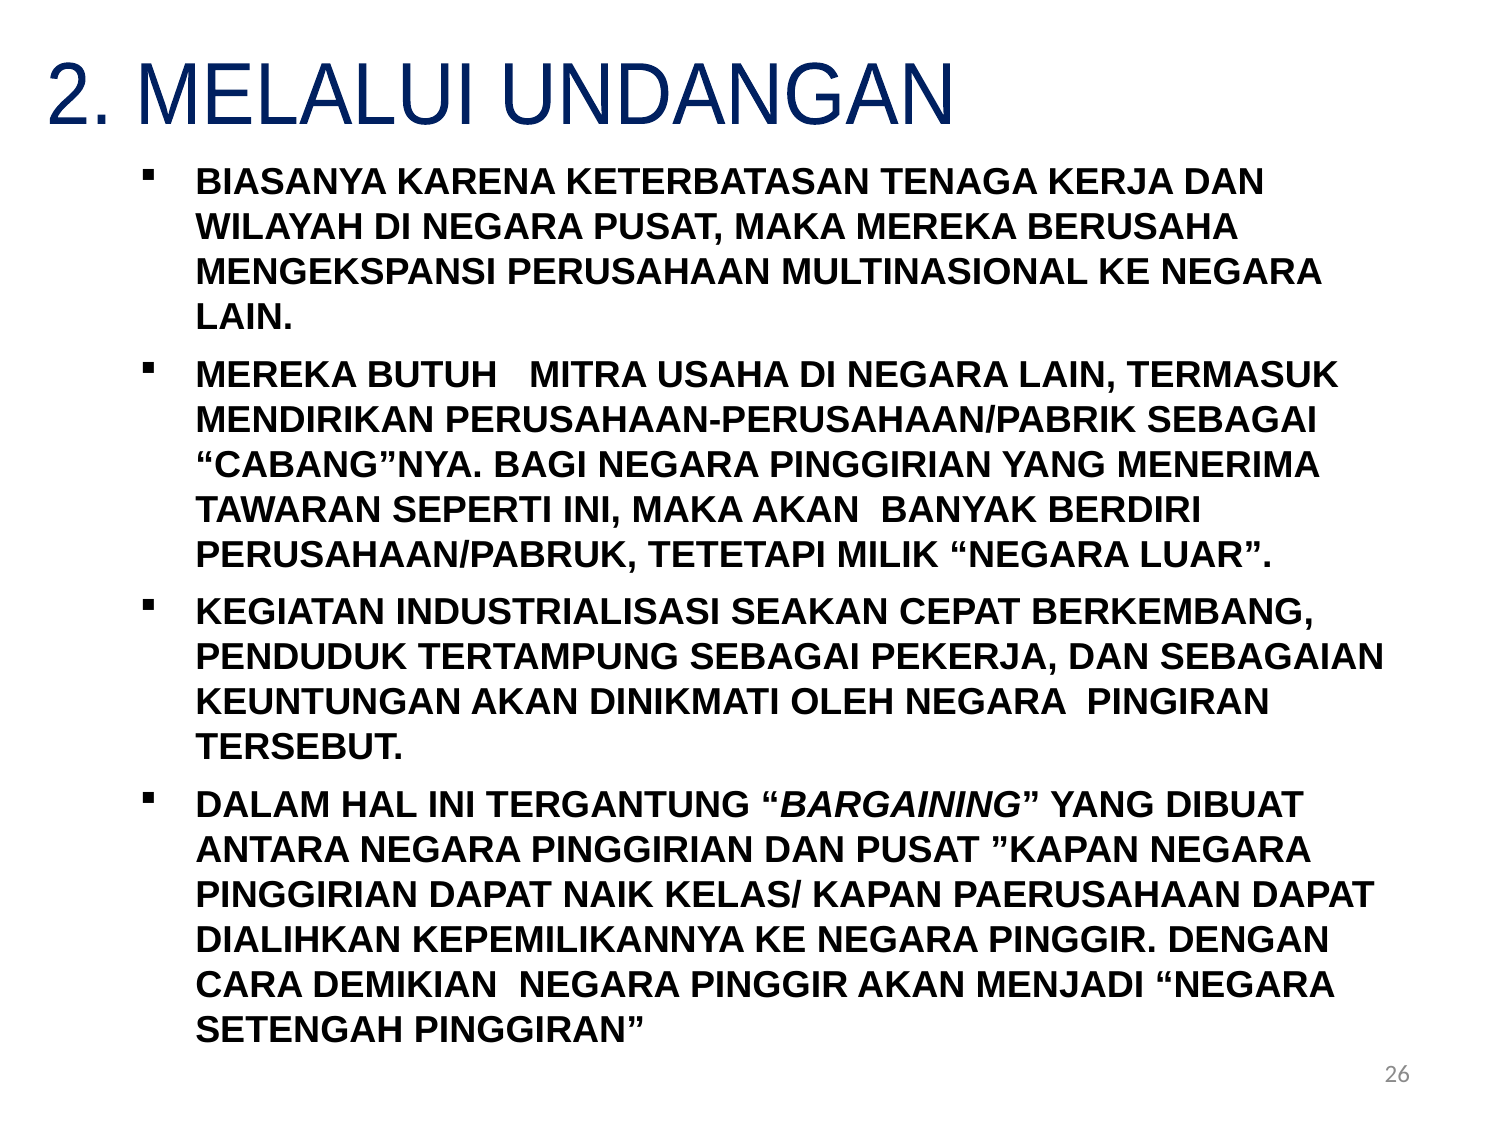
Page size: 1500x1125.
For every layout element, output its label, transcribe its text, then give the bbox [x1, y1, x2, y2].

text_box BIASANYA KARENA KETERBATASAN TENAGA KERJA DAN WILAYAH DI NEGARA PUSAT, MAKA MEREKA BERUSAHA MENGEKSPANSI PERUSAHAAN MULTINASIONAL KE NEGARA LAIN. MEREKA BUTUH MITRA USAHA DI NEGARA LAIN, TERMASUK MENDIRIKAN PERUSAHAAN-PERUSAHAAN/PABRIK SEBAGAI “CABANG”NYA. BAGI NEGARA PINGGIRIAN YANG MENERIMA TAWARAN SEPERTI INI, MAKA AKAN BANYAK BERDIRI PERUSAHAAN/PABRUK, TETETAPI MILIK “NEGARA LUAR”. KEGIATAN INDUSTRIALISASI SEAKAN CEPAT BERKEMBANG, PENDUDUK TERTAMPUNG SEBAGAI PEKERJA, DAN SEBAGAIAN KEUNTUNGAN AKAN DINIKMATI OLEH NEGARA PINGIRAN TERSEBUT. DALAM HAL INI TERGANTUNG “BARGAINING” YANG DIBUAT ANTARA NEGARA PINGGIRIAN DAN PUSAT ”KAPAN NEGARA PINGGIRIAN DAPAT NAIK KELAS/ KAPAN PAERUSAHAAN DAPAT DIALIHKAN KEPEMILIKANNYA KE NEGARA PINGGIR. DENGAN CARA DEMIKIAN NEGARA PINGGIR AKAN MENJADI “NEGARA SETENGAH PINGGIRAN” [124, 149, 1400, 1058]
slide_number 26 [1074, 1042, 1425, 1103]
